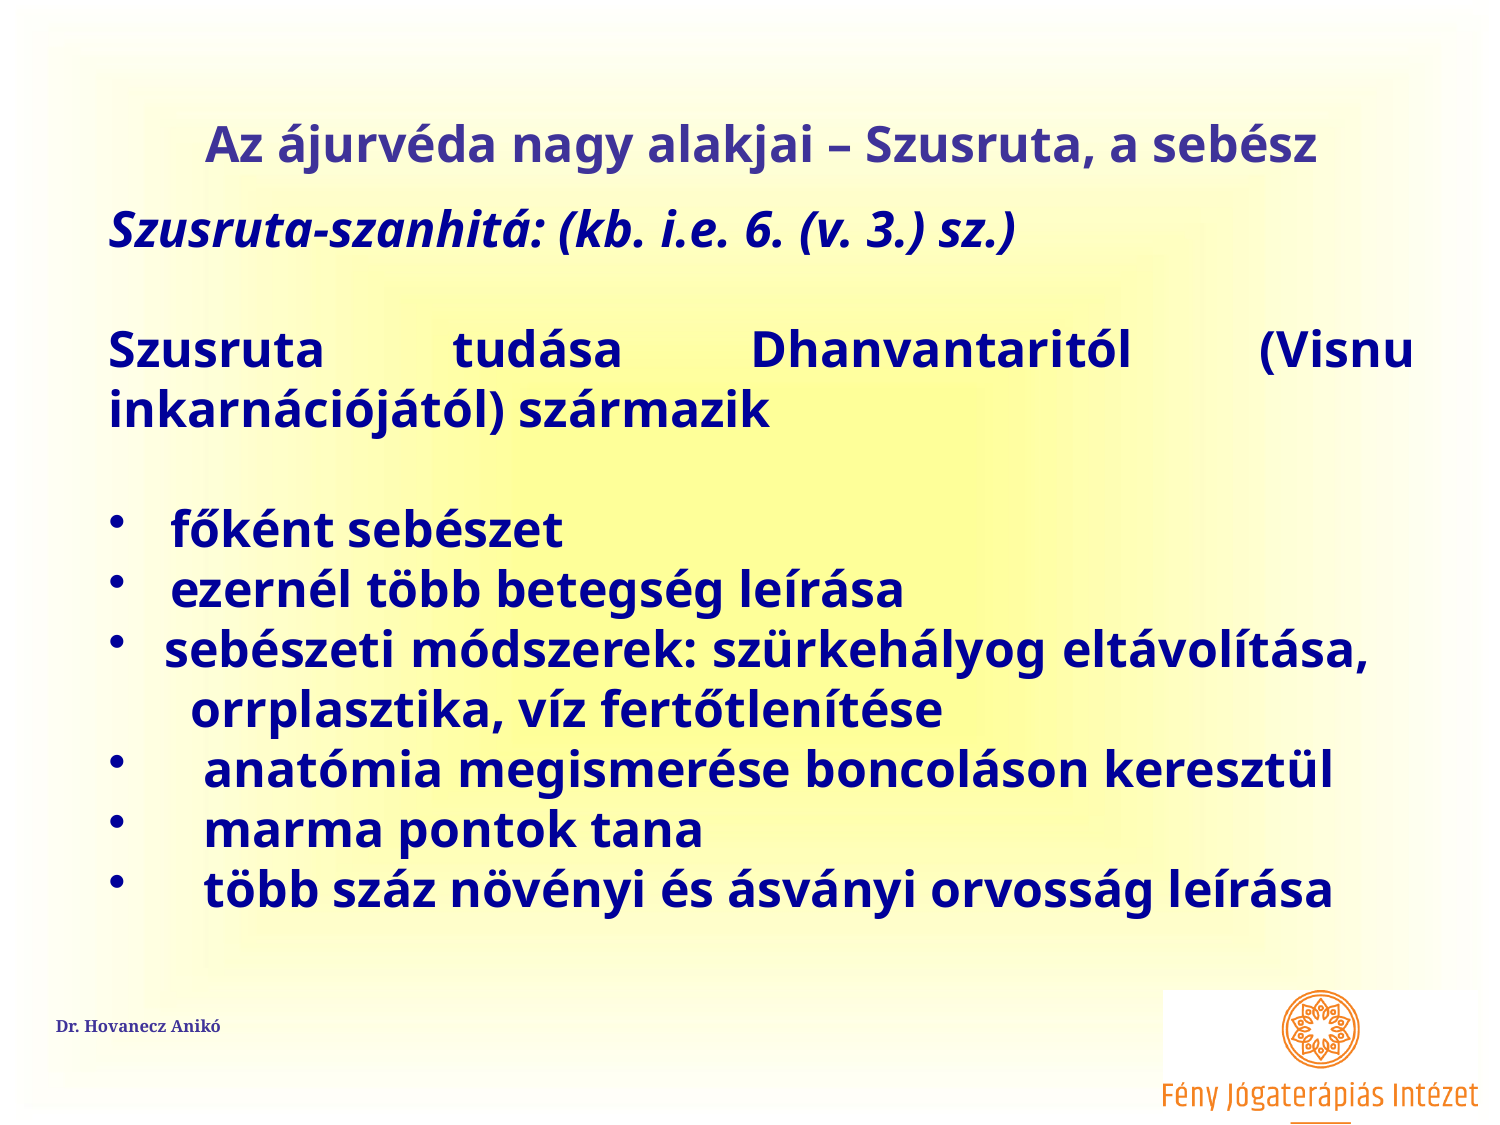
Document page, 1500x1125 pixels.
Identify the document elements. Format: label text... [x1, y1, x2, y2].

picture [0, 0, 1500, 1125]
text_box Az ájurvéda nagy alakjai – Szusruta, a sebész Szusruta-szanhitá: (kb. i.e. 6. (v. 3.) sz.) Szusruta tudása Dhanvantaritól (Visnu inkarnációjától) származik főként sebészet ezernél több betegség leírása sebészeti módszerek: szürkehályog eltávolítása, orrplasztika, víz fertőtlenítése anatómia megismerése boncoláson keresztül marma pontok tana több száz növényi és ásványi orvosság leírása [93, 105, 1430, 1125]
text_box Dr. Hovanecz Anikó [41, 994, 254, 1057]
